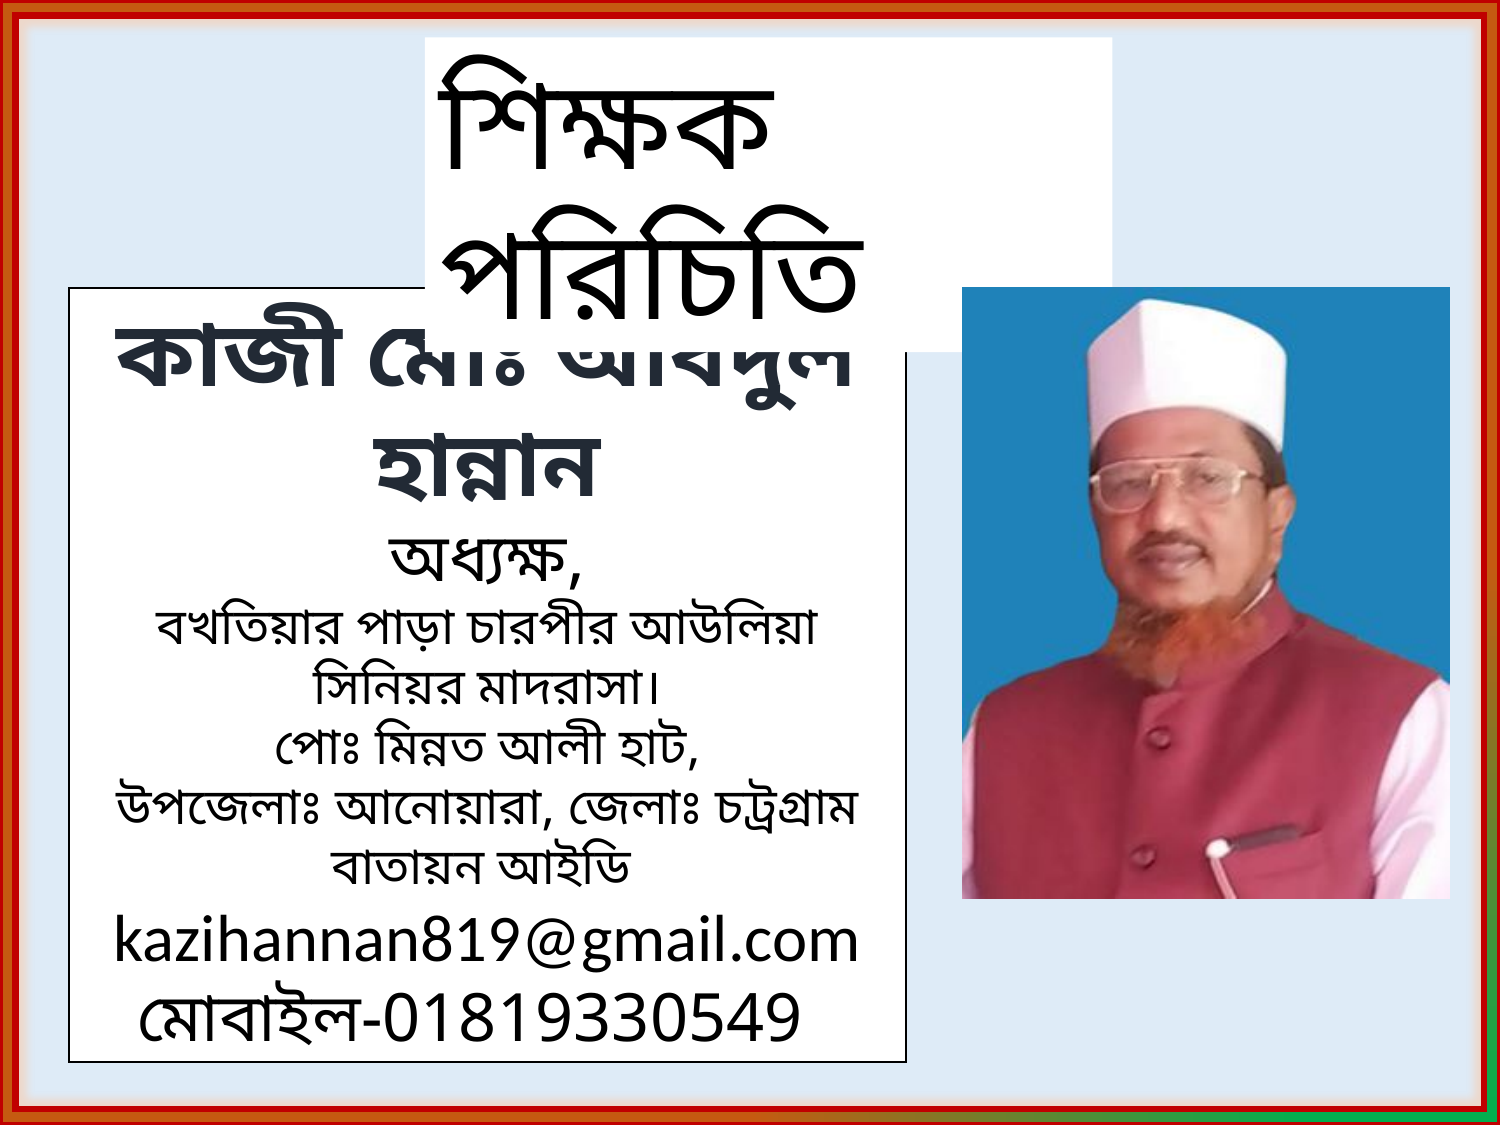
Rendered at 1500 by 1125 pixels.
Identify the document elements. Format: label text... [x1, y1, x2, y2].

picture [962, 287, 1450, 899]
text_box কাজী মোঃ আবদুল হান্নান অধ্যক্ষ, বখতিয়ার পাড়া চারপীর আউলিয়া সিনিয়র মাদরাসা। পোঃ মিন্নত আলী হাট, উপজেলাঃ আনোয়ারা, জেলাঃ চট্রগ্রাম বাতায়ন আইডি kazihannan819@gmail.com মোবাইল-01819330549 [68, 287, 907, 1063]
text_box শিক্ষক পরিচিতি [424, 37, 1113, 353]
